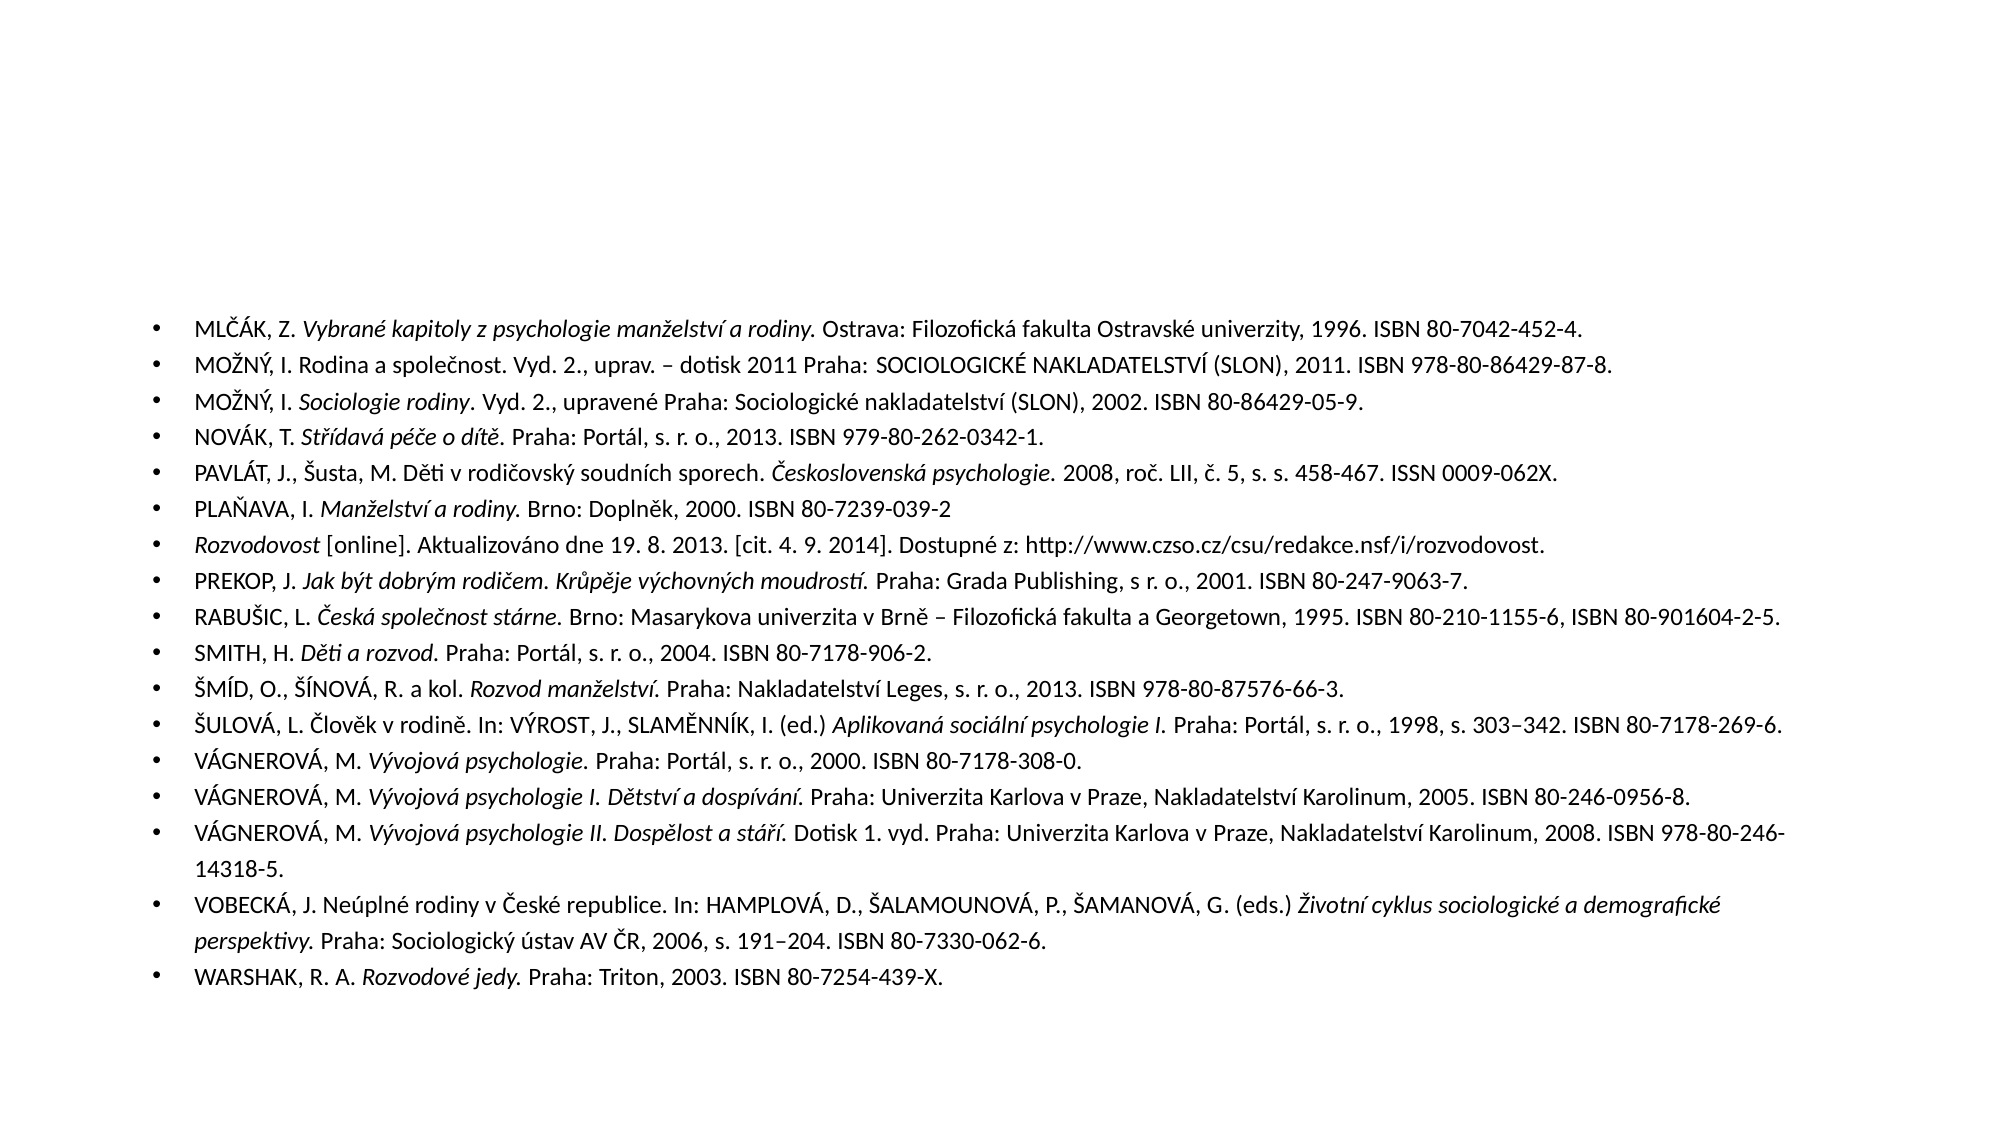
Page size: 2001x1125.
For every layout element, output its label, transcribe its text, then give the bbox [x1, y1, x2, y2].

list MLČÁK, Z. Vybrané kapitoly z psychologie manželství a rodiny. Ostrava: Filozofická fakulta Ostravské univerzity, 1996. ISBN 80-7042-452-4. MOŽNÝ, I. Rodina a společnost. Vyd. 2., uprav. – dotisk 2011 Praha: Sociologické nakladatelství (SLON), 2011. ISBN 978-80-86429-87-8. Možný, I. Sociologie rodiny. Vyd. 2., upravené Praha: Sociologické nakladatelství (SLON), 2002. ISBN 80-86429-05-9. Novák, T. Střídavá péče o dítě. Praha: Portál, s. r. o., 2013. ISBN 979-80-262-0342-1. Pavlát, J., Šusta, M. Děti v rodičovský soudních sporech. Československá psychologie. 2008, roč. LII, č. 5, s. s. 458-467. ISSN 0009-062X. PLAŇAVA, I. Manželství a rodiny. Brno: Doplněk, 2000. ISBN 80-7239-039-2 Rozvodovost [online]. Aktualizováno dne 19. 8. 2013. [cit. 4. 9. 2014]. Dostupné z: http://www.czso.cz/csu/redakce.nsf/i/rozvodovost. Prekop, J. Jak být dobrým rodičem. Krůpěje výchovných moudrostí. Praha: Grada Publishing, s r. o., 2001. ISBN 80-247-9063-7. Rabušic, l. Česká společnost stárne. Brno: Masarykova univerzita v Brně – Filozofická fakulta a Georgetown, 1995. ISBN 80-210-1155-6, ISBN 80-901604-2-5. Smith, H. Děti a rozvod. Praha: Portál, s. r. o., 2004. ISBN 80-7178-906-2. Šmíd, O., Šínová, R. a kol. Rozvod manželství. Praha: Nakladatelství Leges, s. r. o., 2013. ISBN 978-80-87576-66-3. ŠULOVÁ, L. Člověk v rodině. In: Výrost, J., SLAMĚNNÍK, I. (ed.) Aplikovaná sociální psychologie I. Praha: Portál, s. r. o., 1998, s. 303–342. ISBN 80-7178-269-6. Vágnerová, M. Vývojová psychologie. Praha: Portál, s. r. o., 2000. ISBN 80-7178-308-0. Vágnerová, M. Vývojová psychologie I. Dětství a dospívání. Praha: Univerzita Karlova v Praze, Nakladatelství Karolinum, 2005. ISBN 80-246-0956-8. VÁGNEROVÁ, M. Vývojová psychologie II. Dospělost a stáří. Dotisk 1. vyd. Praha: Univerzita Karlova v Praze, Nakladatelství Karolinum, 2008. ISBN 978-80-246-14318-5. Vobecká, J. Neúplné rodiny v České republice. In: Hamplová, D., Šalamounová, P., Šamanová, G. (eds.) Životní cyklus sociologické a demografické perspektivy. Praha: Sociologický ústav AV ČR, 2006, s. 191–204. ISBN 80-7330-062-6. Warshak, R. A. Rozvodové jedy. Praha: Triton, 2003. ISBN 80-7254-439-X. [137, 299, 1863, 1014]
